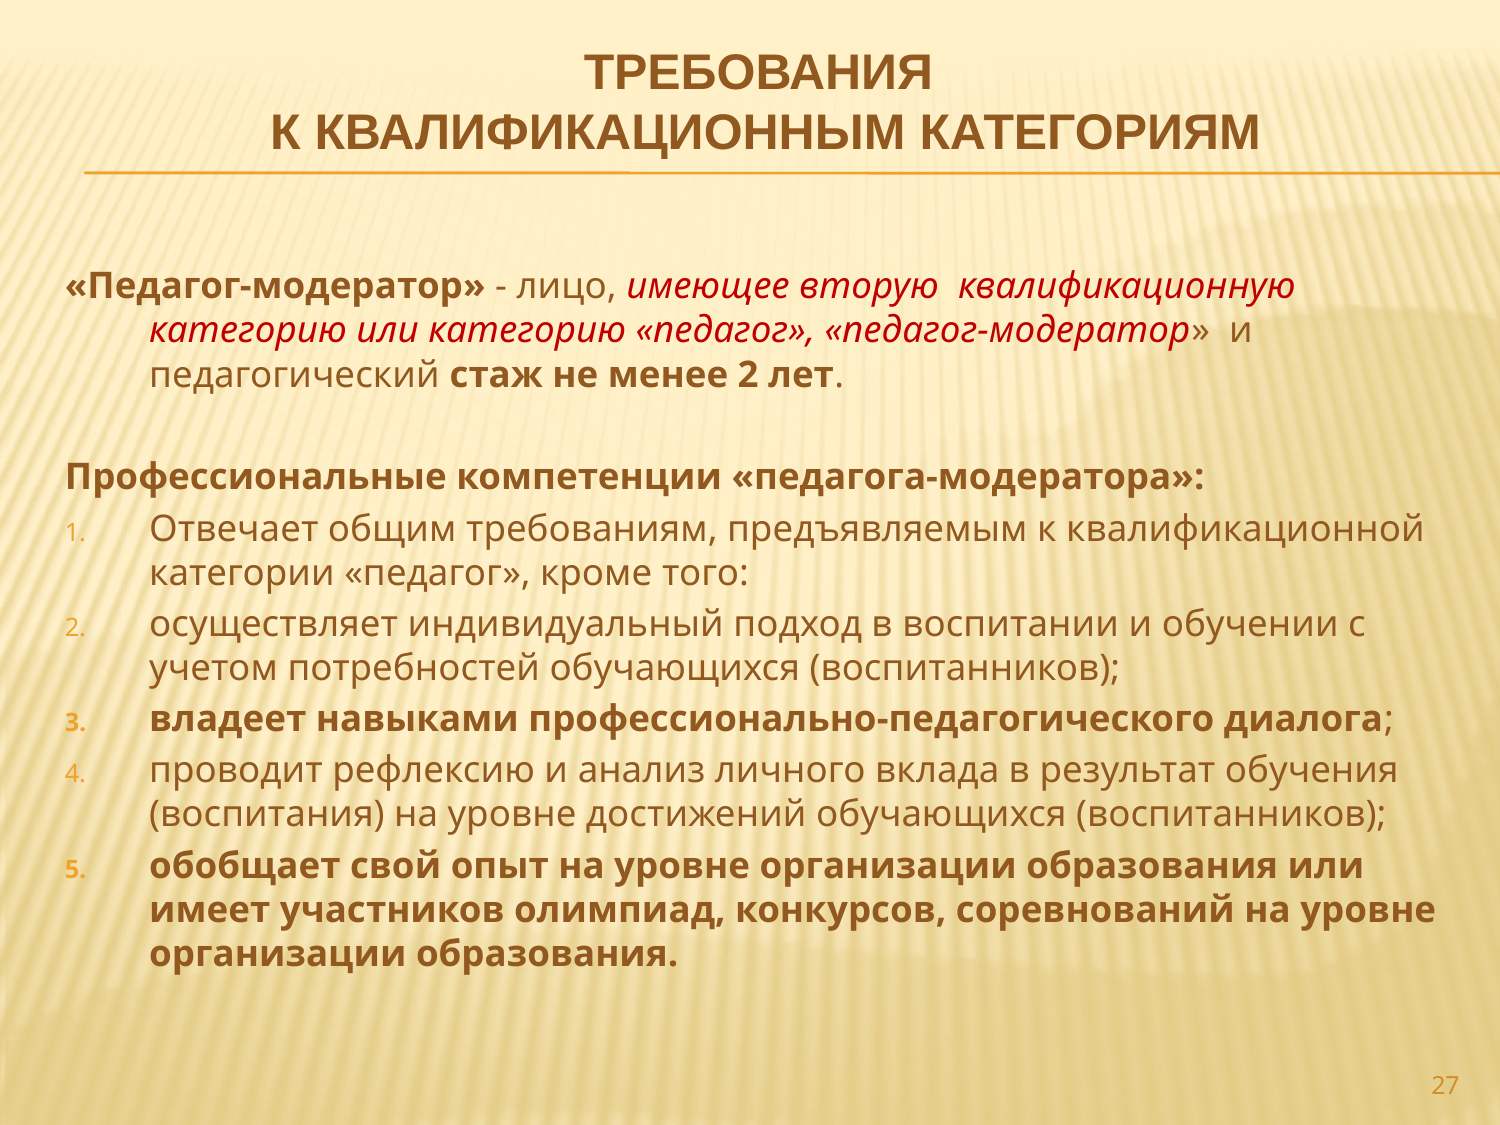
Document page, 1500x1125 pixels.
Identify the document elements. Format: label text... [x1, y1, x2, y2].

list «Педагог-модератор» - лицо, имеющее вторую квалификационную категорию или категорию «педагог», «педагог-модератор» и педагогический стаж не менее 2 лет. Профессиональные компетенции «педагога-модератора»: Отвечает общим требованиям, предъявляемым к квалификационной категории «педагог», кроме того: осуществляет индивидуальный подход в воспитании и обучении с учетом потребностей обучающихся (воспитанников); владеет навыками профессионально-педагогического диалога; проводит рефлексию и анализ личного вклада в результат обучения (воспитания) на уровне достижений обучающихся (воспитанников); обобщает свой опыт на уровне организации образования или имеет участников олимпиад, конкурсов, соревнований на уровне организации образования. [50, 254, 1475, 998]
title Требования к квалификационным категориям [53, 30, 1479, 169]
slide_number 27 [1350, 1061, 1475, 1103]
